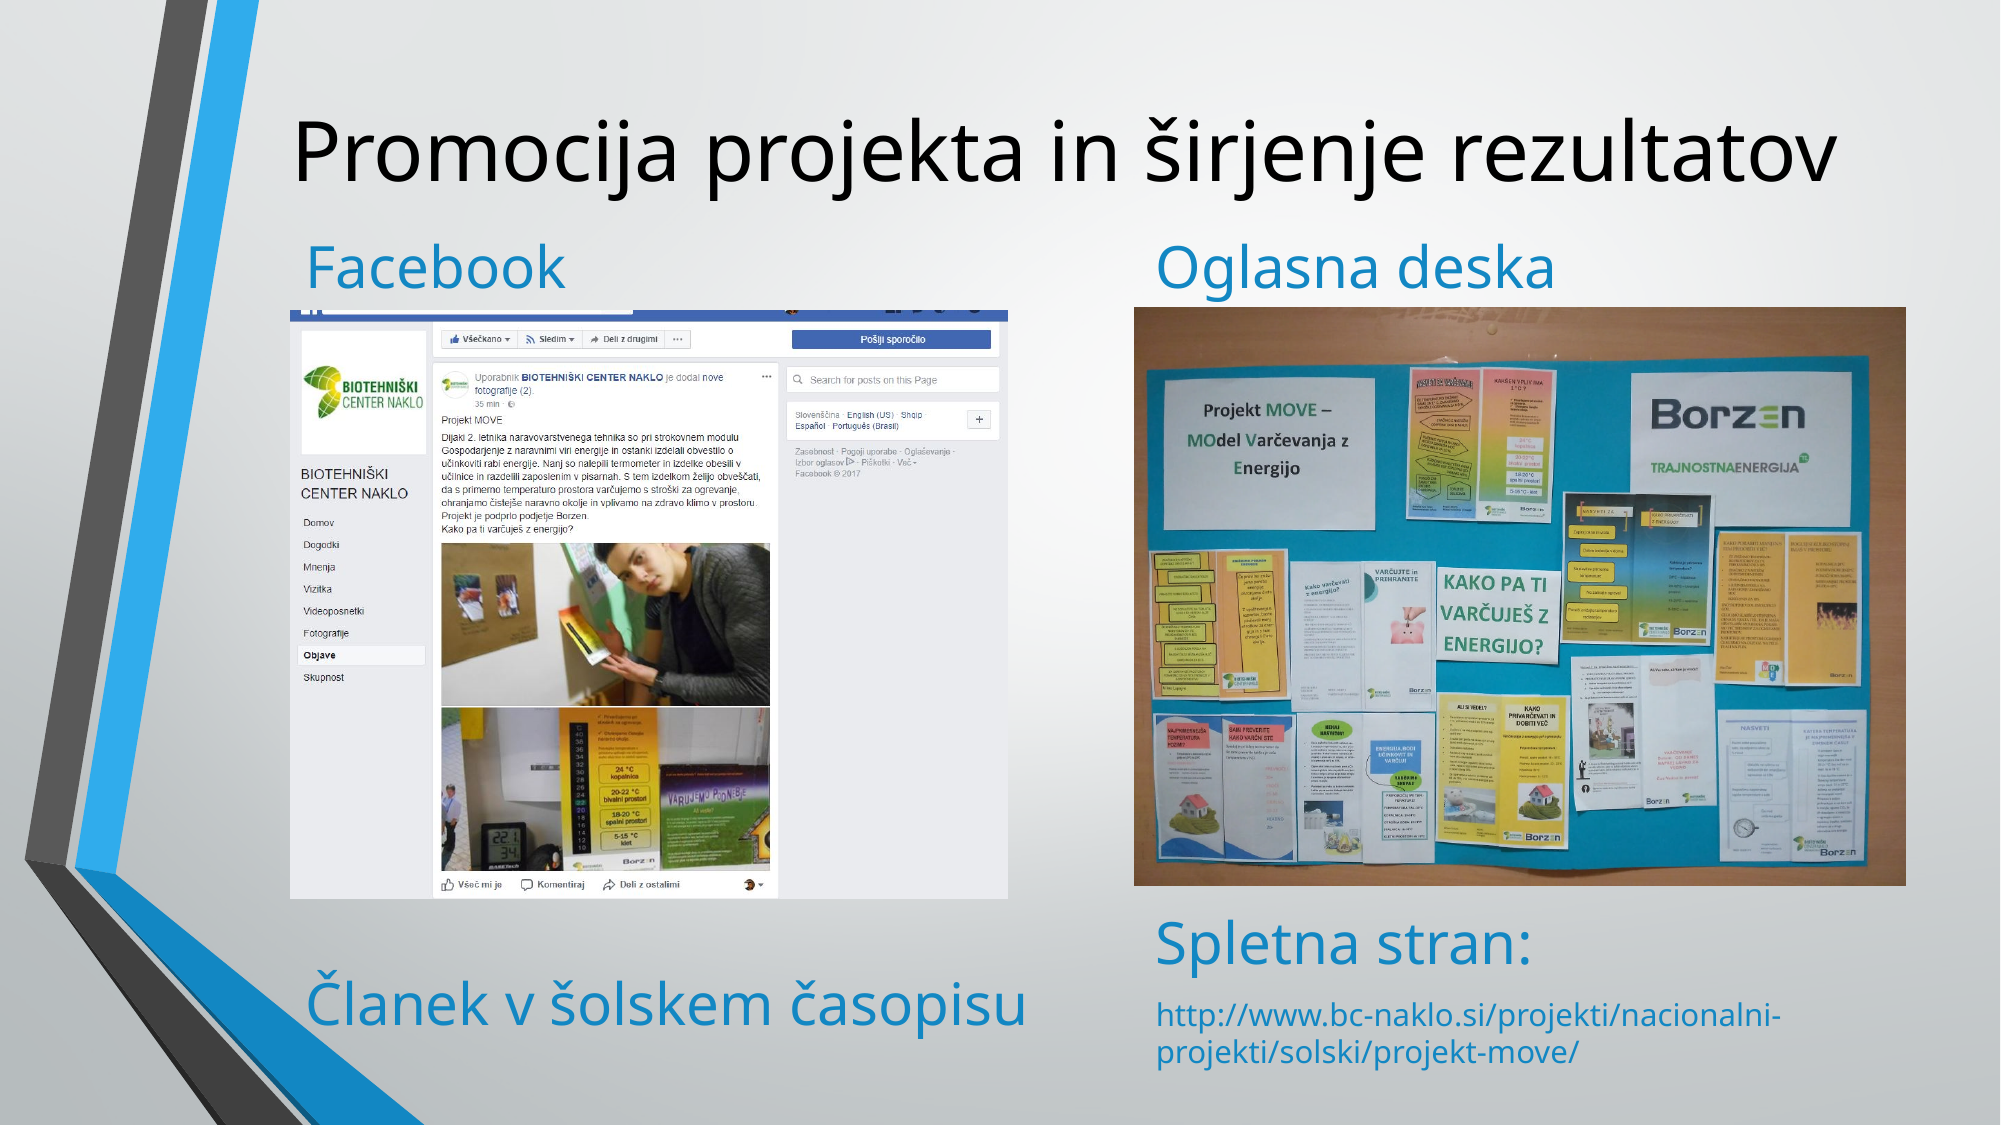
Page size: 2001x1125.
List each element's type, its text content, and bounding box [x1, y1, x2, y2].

list Facebook [290, 213, 1047, 308]
text_box Spletna stran: http://www.bc-naklo.si/projekti/nacionalni-projekti/solski/projekt-move/ [1140, 950, 1897, 1078]
list [243, 547, 1047, 950]
title Promocija projekta in širjenje rezultatov [243, 0, 1887, 243]
text_box Članek v šolskem časopisu [290, 950, 1047, 1045]
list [1134, 307, 1906, 886]
list Oglasna deska [1140, 213, 1900, 307]
picture [290, 310, 1008, 900]
